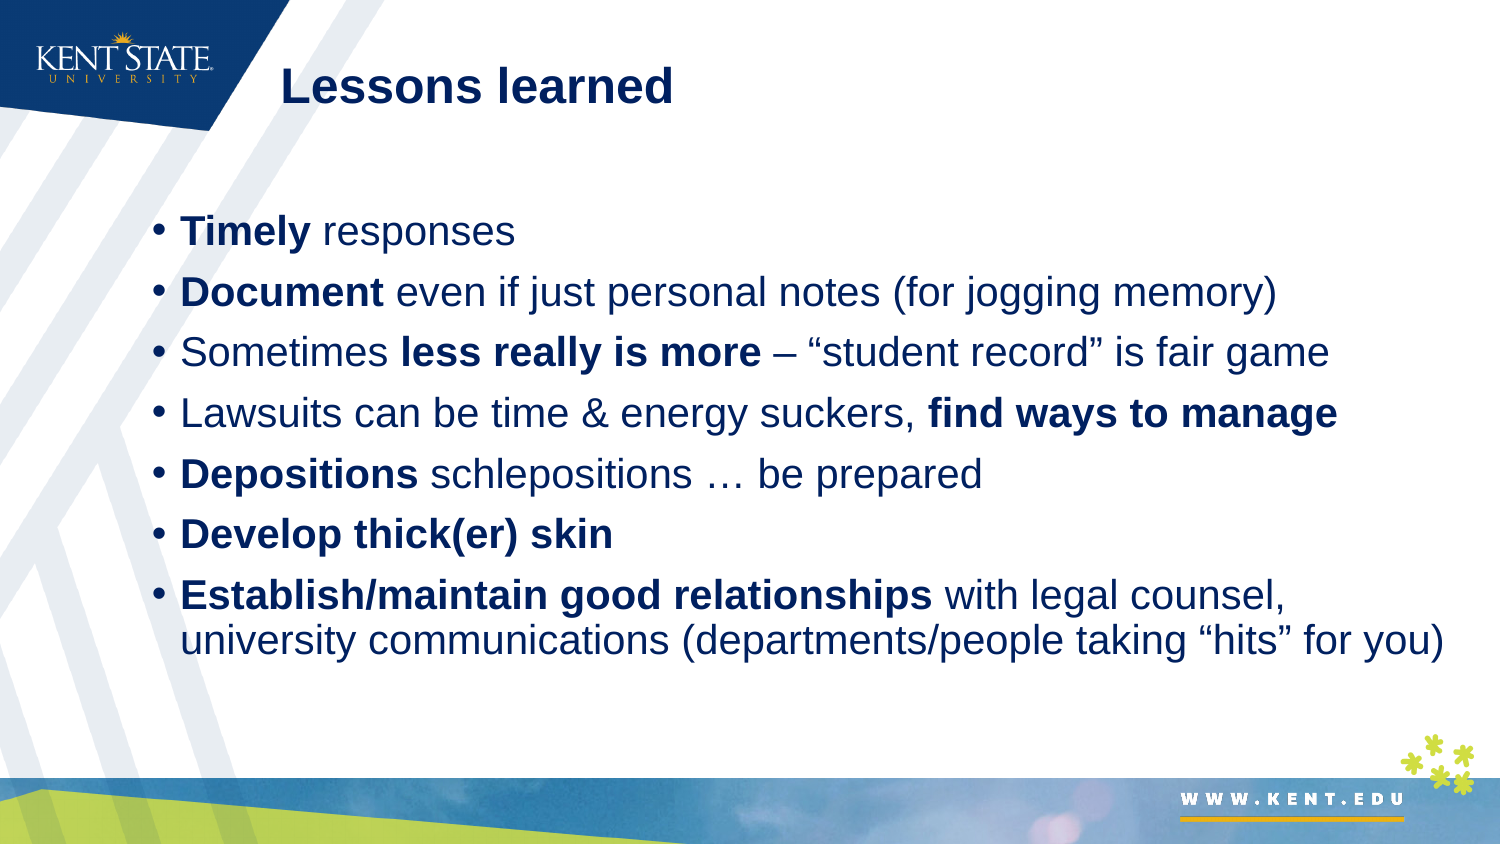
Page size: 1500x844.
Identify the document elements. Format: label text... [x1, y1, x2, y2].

title Lessons learned [265, 0, 1397, 175]
list Timely responses Document even if just personal notes (for jogging memory) Sometimes less really is more – “student record” is fair game Lawsuits can be time & energy suckers, find ways to manage Depositions schlepositions … be prepared Develop thick(er) skin Establish/maintain good relationships with legal counsel, university communications (departments/people taking “hits” for you) [136, 202, 1465, 762]
picture [0, 0, 1500, 844]
